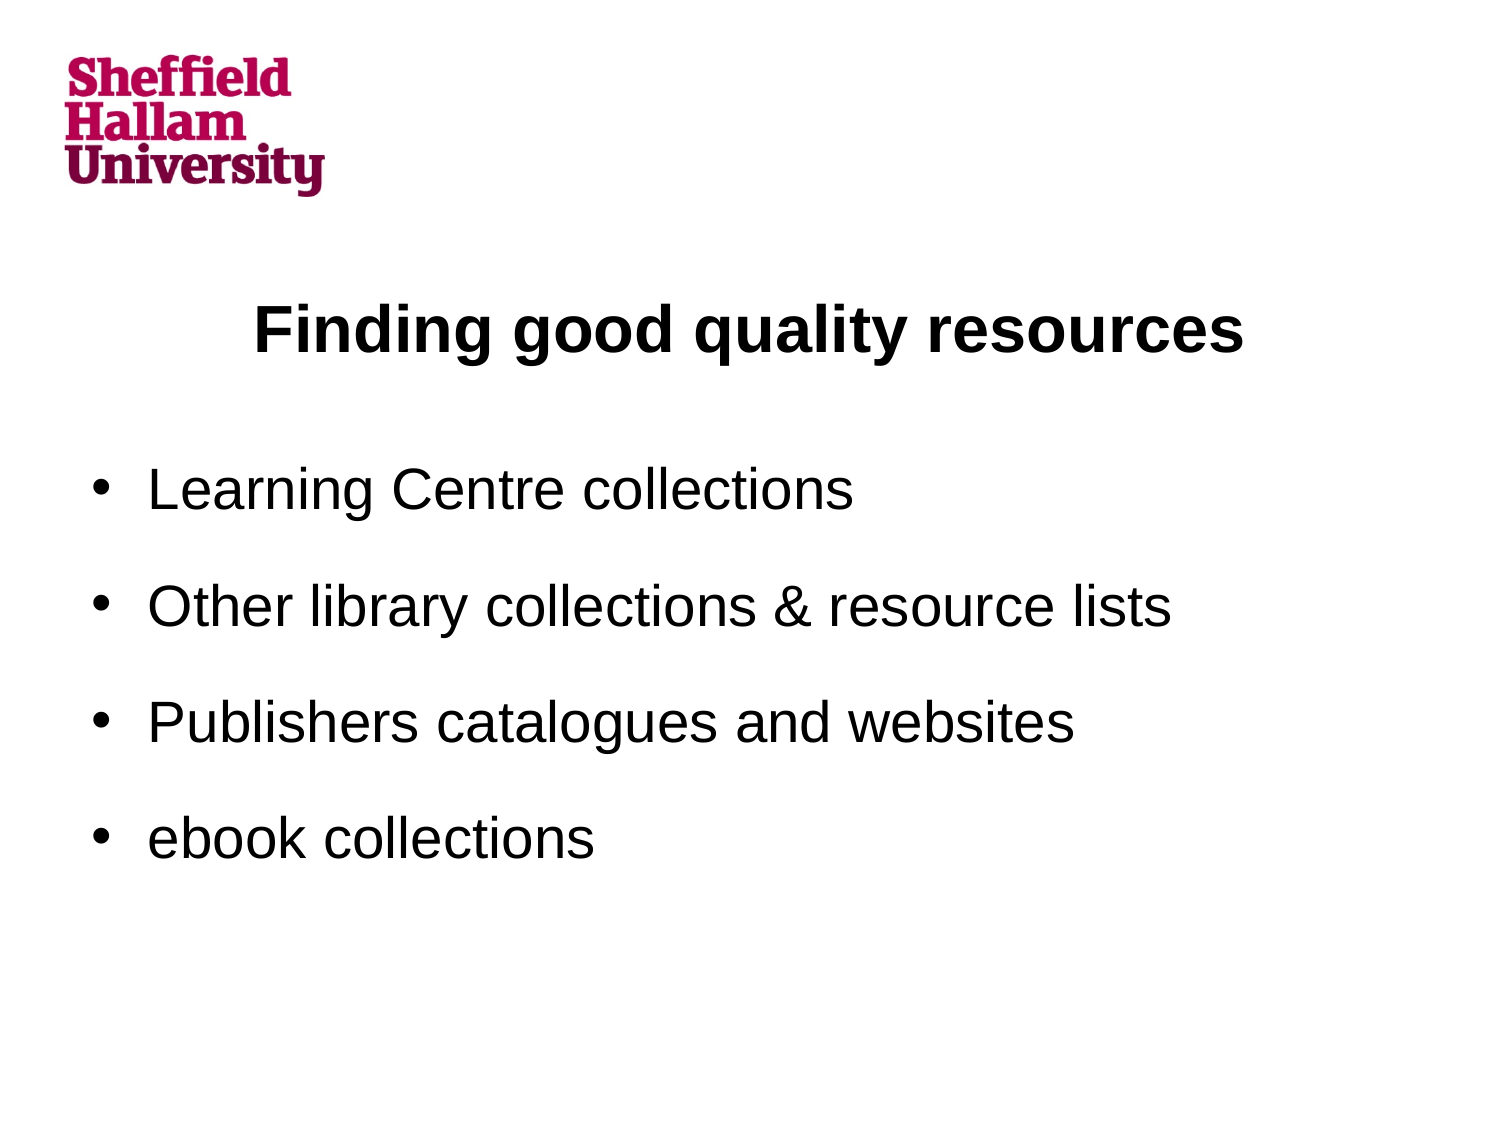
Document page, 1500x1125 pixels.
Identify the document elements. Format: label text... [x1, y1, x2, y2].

title Finding good quality resources [76, 231, 1424, 408]
list Learning Centre collections Other library collections & resource lists Publishers catalogues and websites ebook collections [76, 408, 1427, 958]
picture [64, 54, 325, 197]
